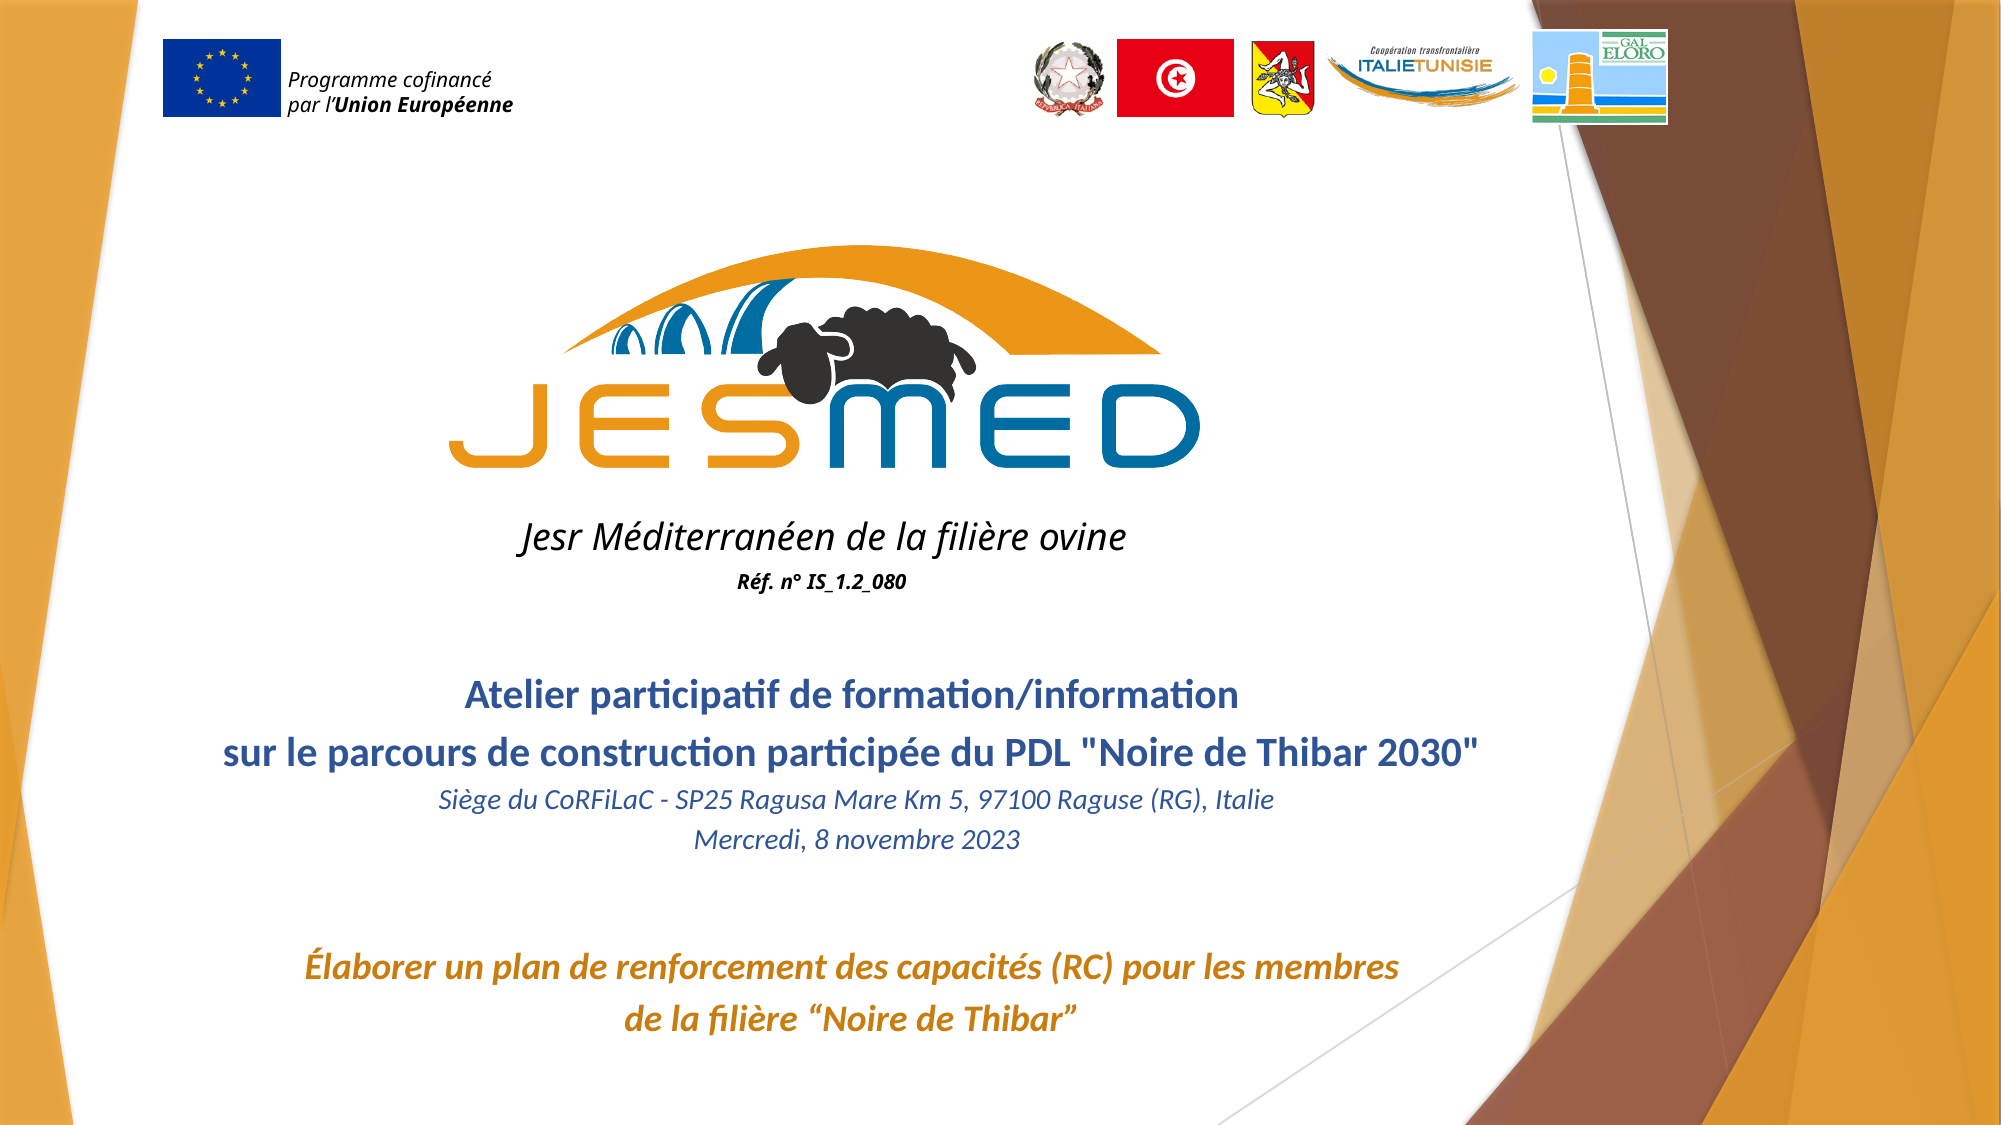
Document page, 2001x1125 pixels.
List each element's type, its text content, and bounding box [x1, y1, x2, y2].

picture [1530, 29, 1668, 125]
text_box Atelier participatif de formation/information sur le parcours de construction participée du PDL "Noire de Thibar 2030" Siège du CoRFiLaC - SP25 Ragusa Mare Km 5, 97100 Raguse (RG), Italie Mercredi, 8 novembre 2023 Élaborer un plan de renforcement des capacités (RC) pour les membres de la filière “Noire de Thibar” [108, 652, 1606, 1047]
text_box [163, 22, 1527, 616]
